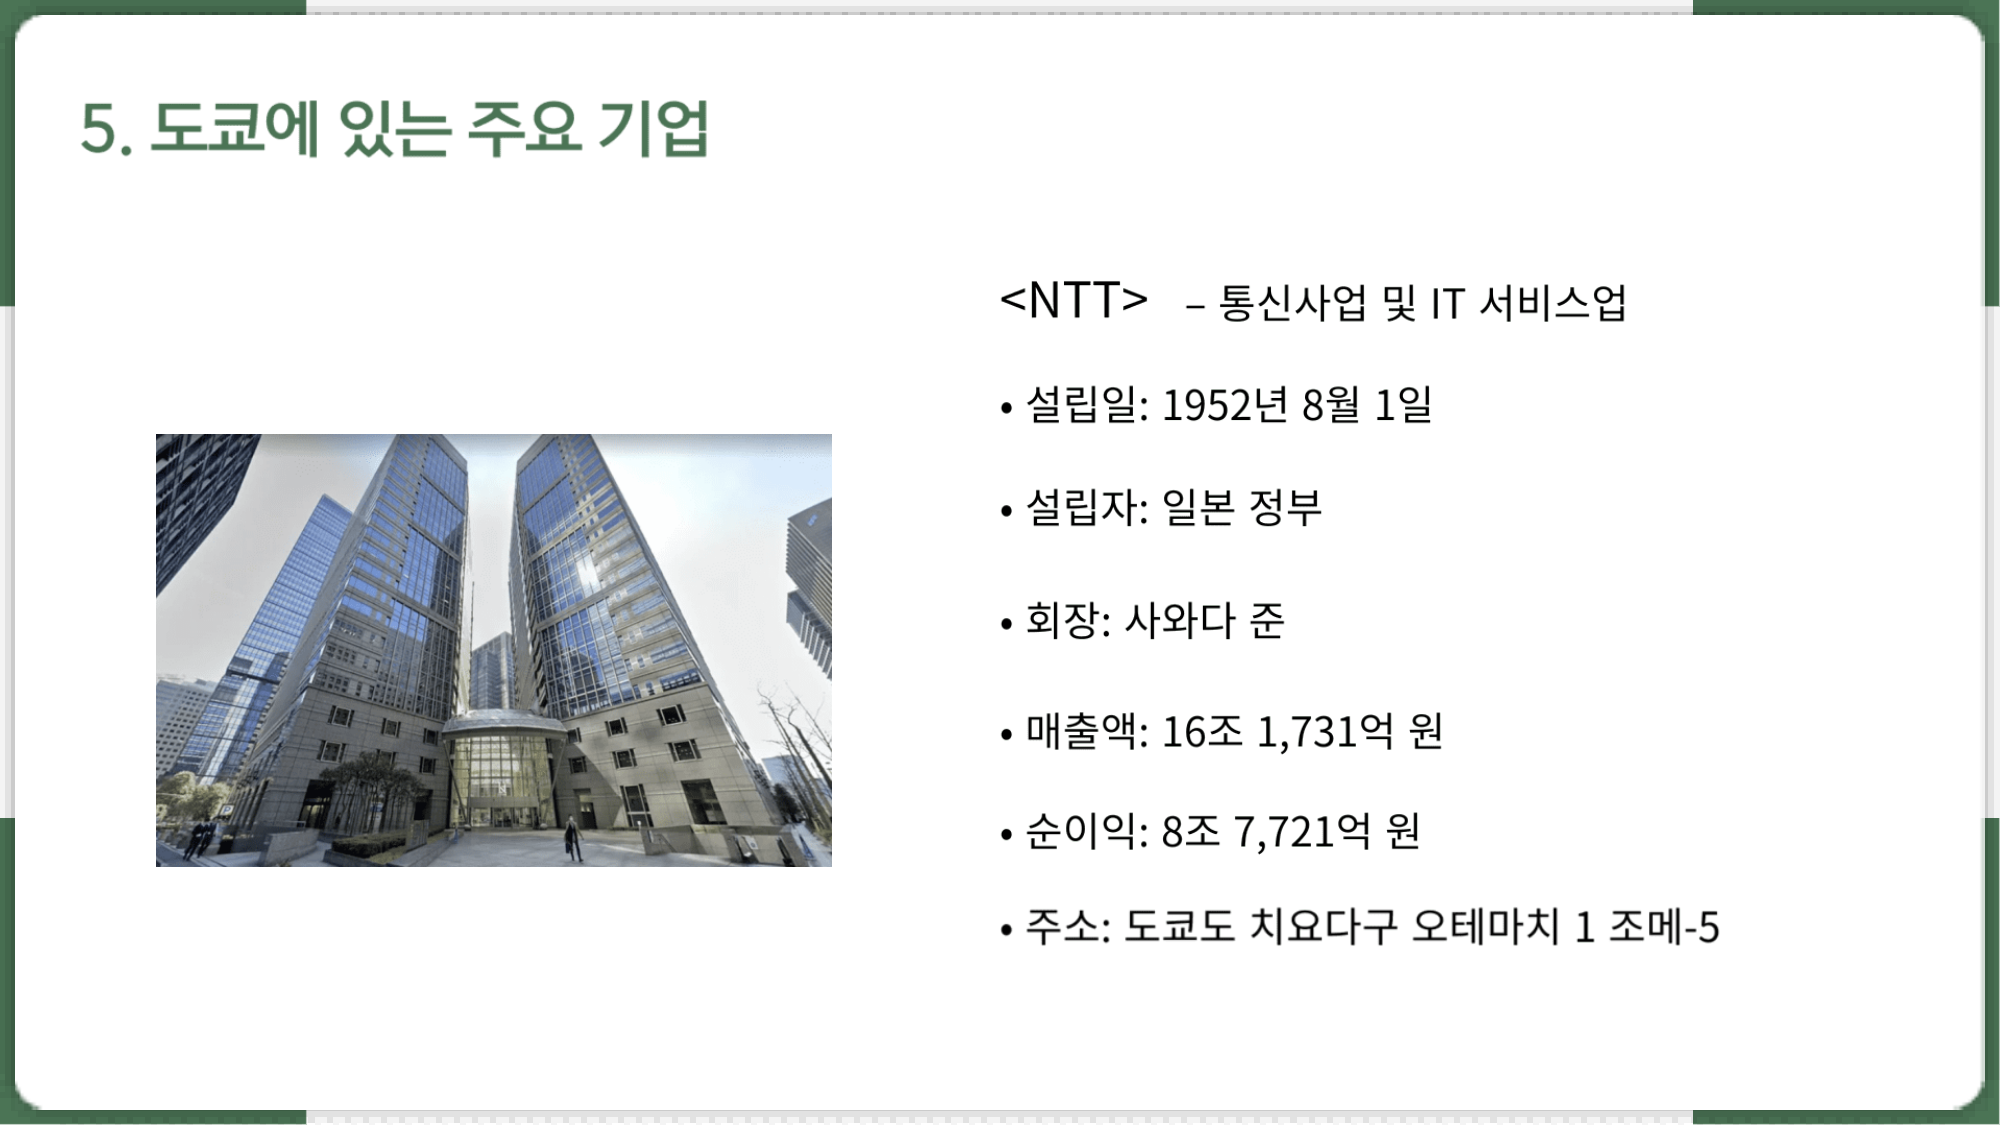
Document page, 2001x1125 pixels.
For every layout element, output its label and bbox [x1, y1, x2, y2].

picture [983, 230, 1760, 998]
text_box [156, 434, 832, 867]
text_box [0, 0, 2000, 1125]
picture [55, 60, 767, 230]
